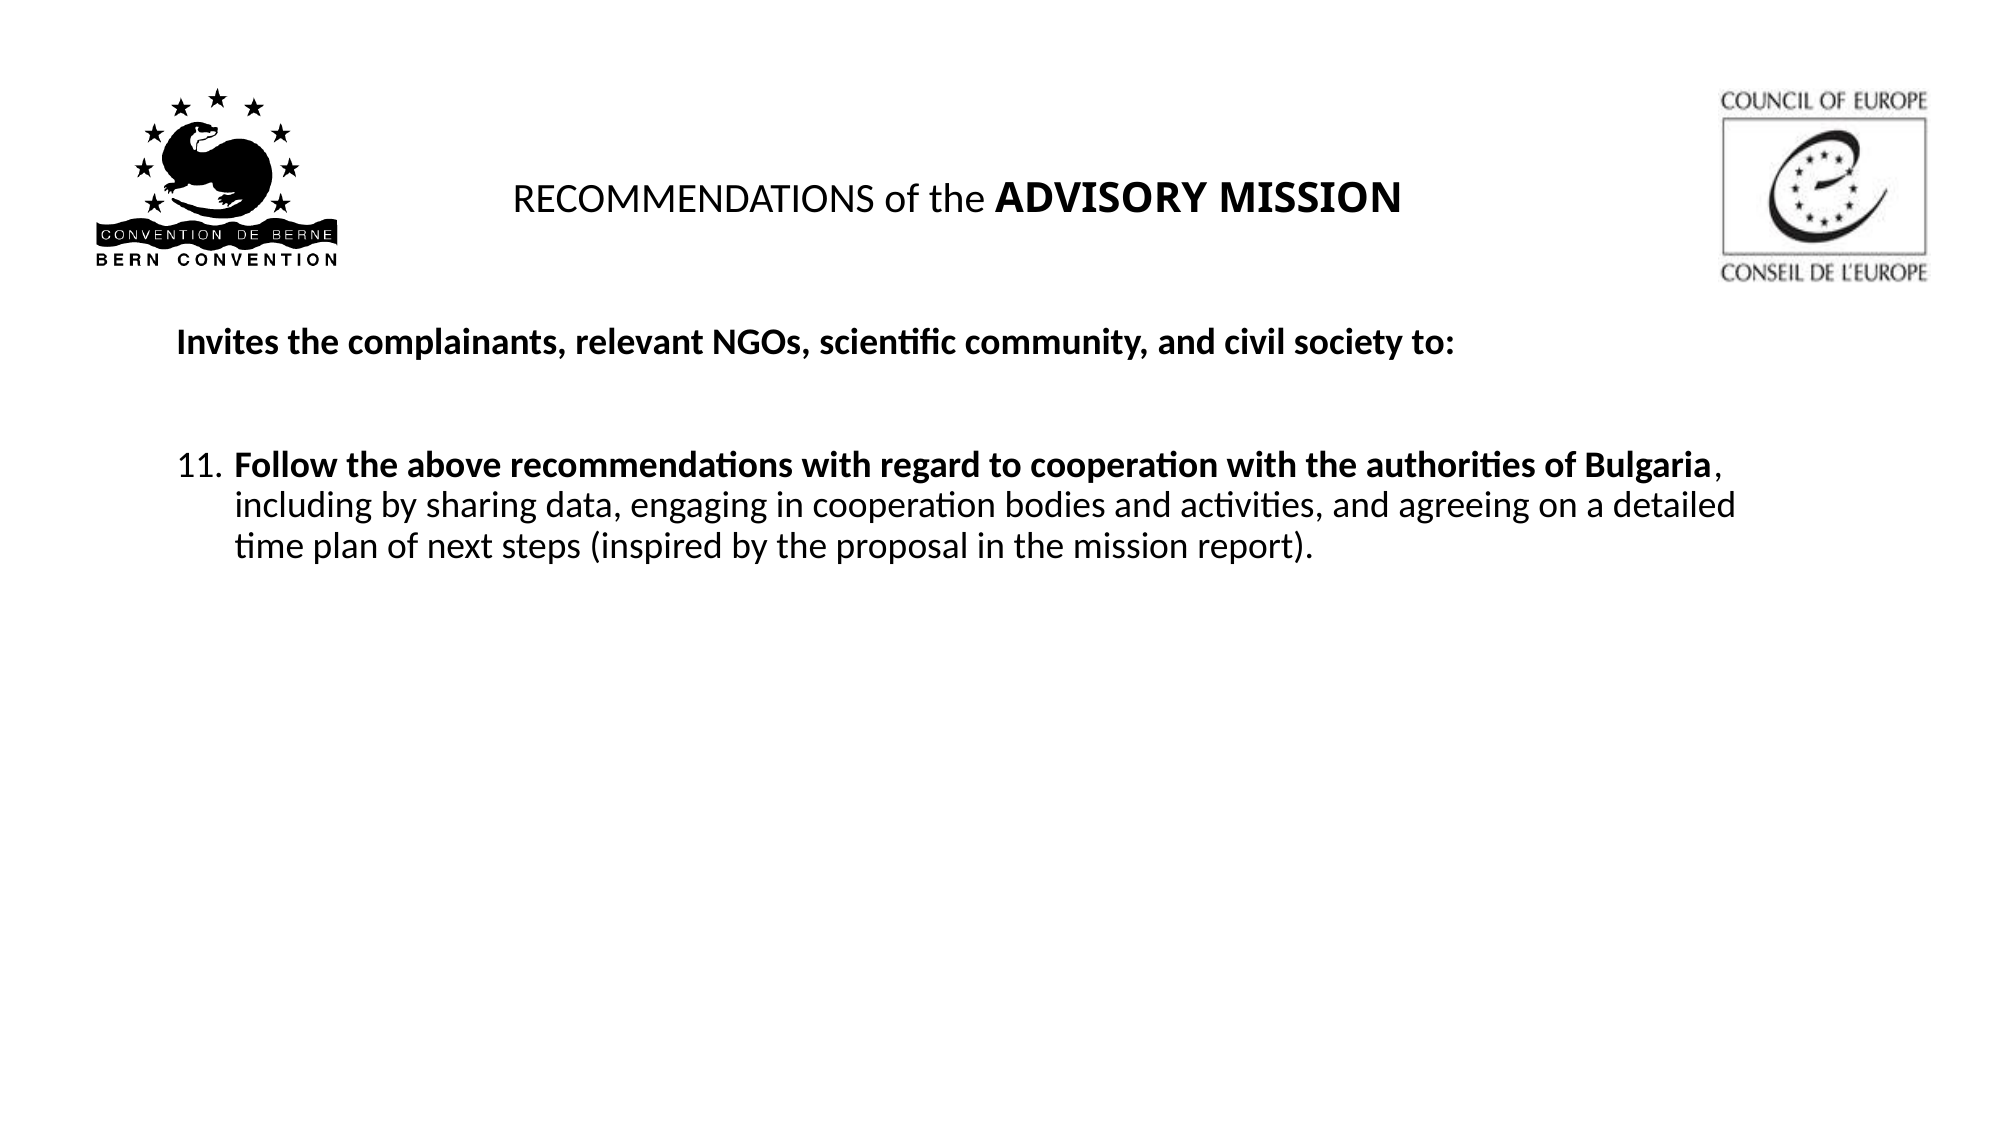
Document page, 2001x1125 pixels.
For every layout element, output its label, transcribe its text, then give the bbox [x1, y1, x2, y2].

picture [95, 88, 343, 269]
text_box RECOMMENDATIONS of the ADVISORY MISSION [496, 160, 1439, 230]
picture [1718, 88, 1931, 286]
subtitle Invites the complainants, relevant NGOs, scientific community, and civil society to: 11. Follow the above recommendations with regard to cooperation with the authorities of Bulgaria, including by sharing data, engaging in cooperation bodies and activities, and agreeing on a detailed time plan of next steps (inspired by the proposal in the mission report). [161, 314, 1811, 1037]
